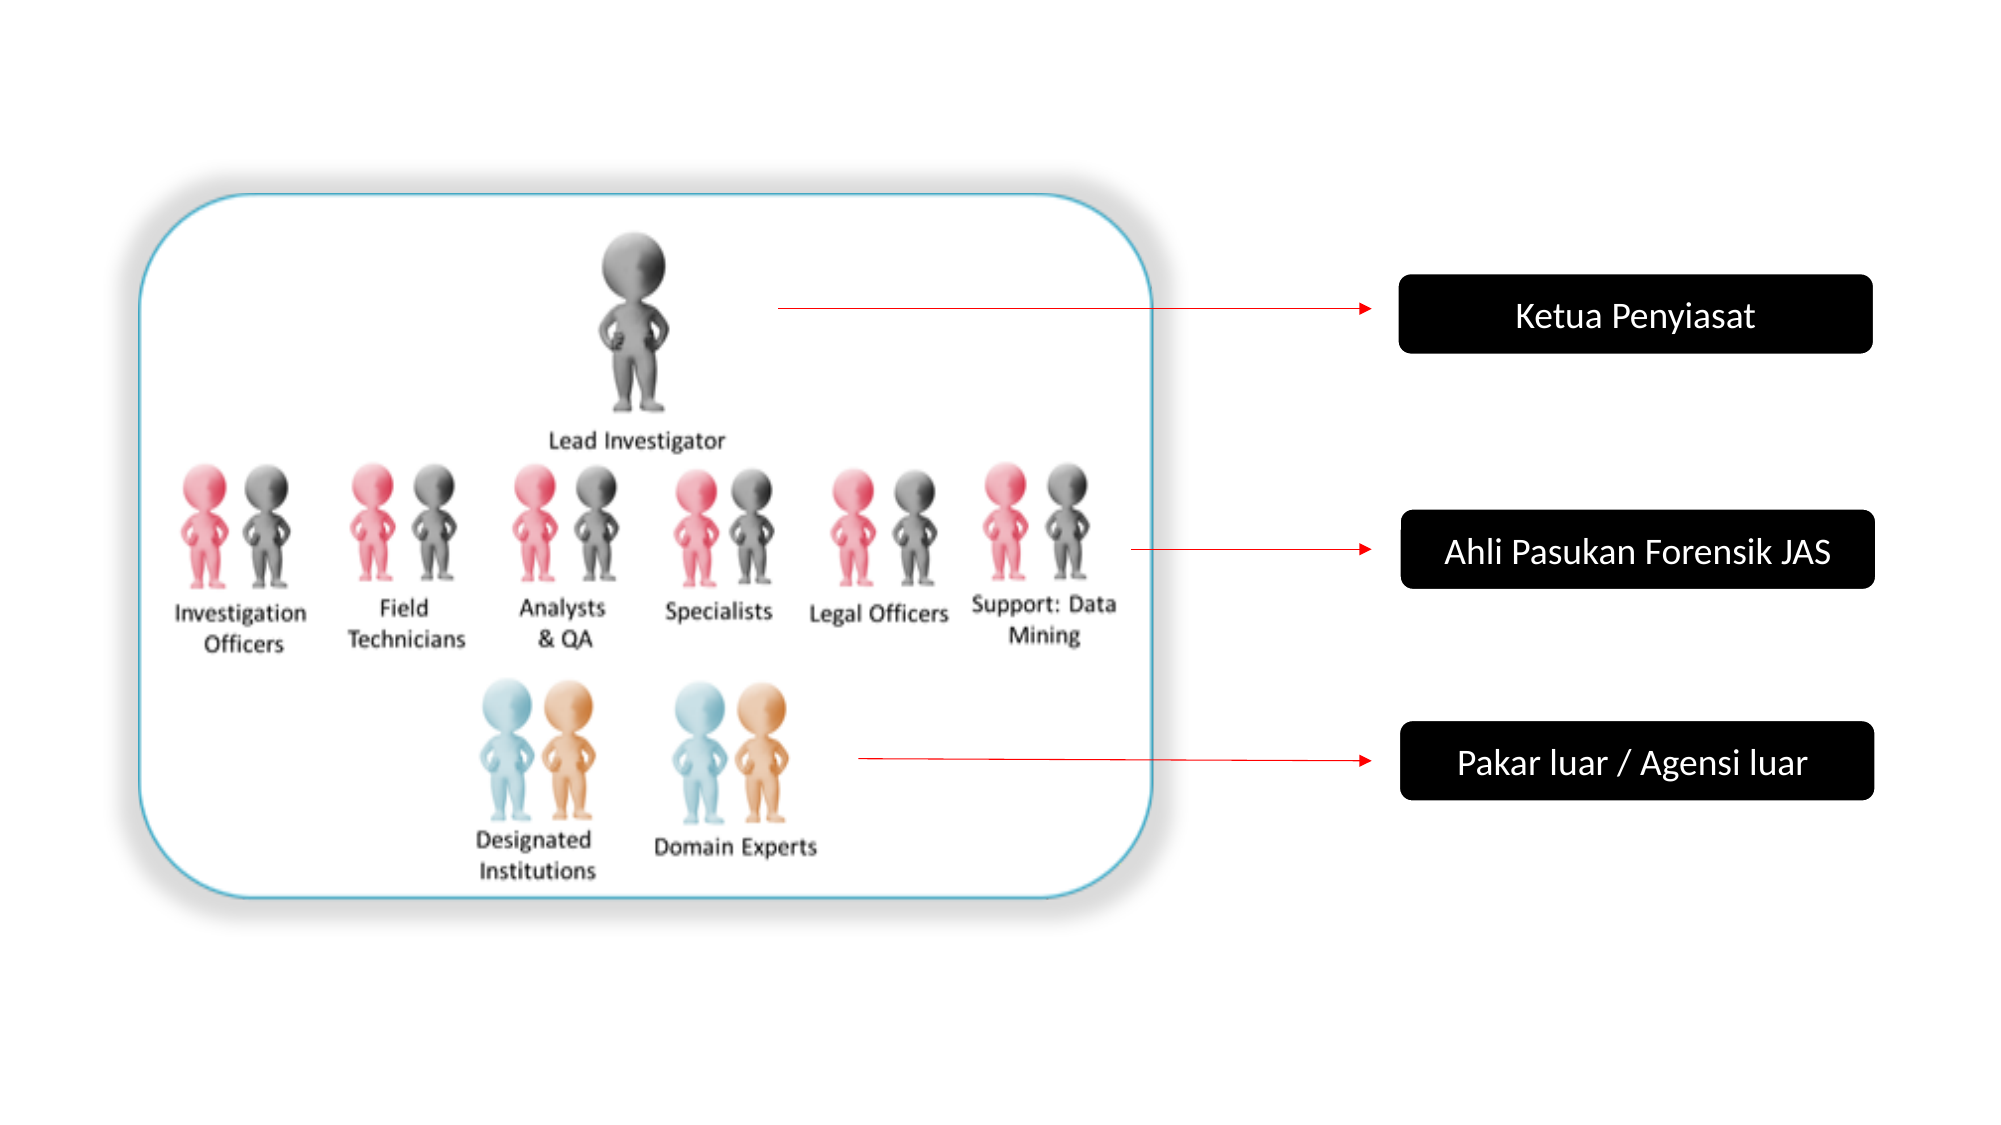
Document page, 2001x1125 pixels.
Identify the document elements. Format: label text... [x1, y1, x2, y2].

text_box Ahli Pasukan Forensik JAS [1397, 506, 1879, 592]
text_box Ketua Penyiasat [1395, 271, 1877, 357]
text_box Pakar luar / Agensi luar [1396, 718, 1878, 804]
picture [138, 193, 1156, 905]
